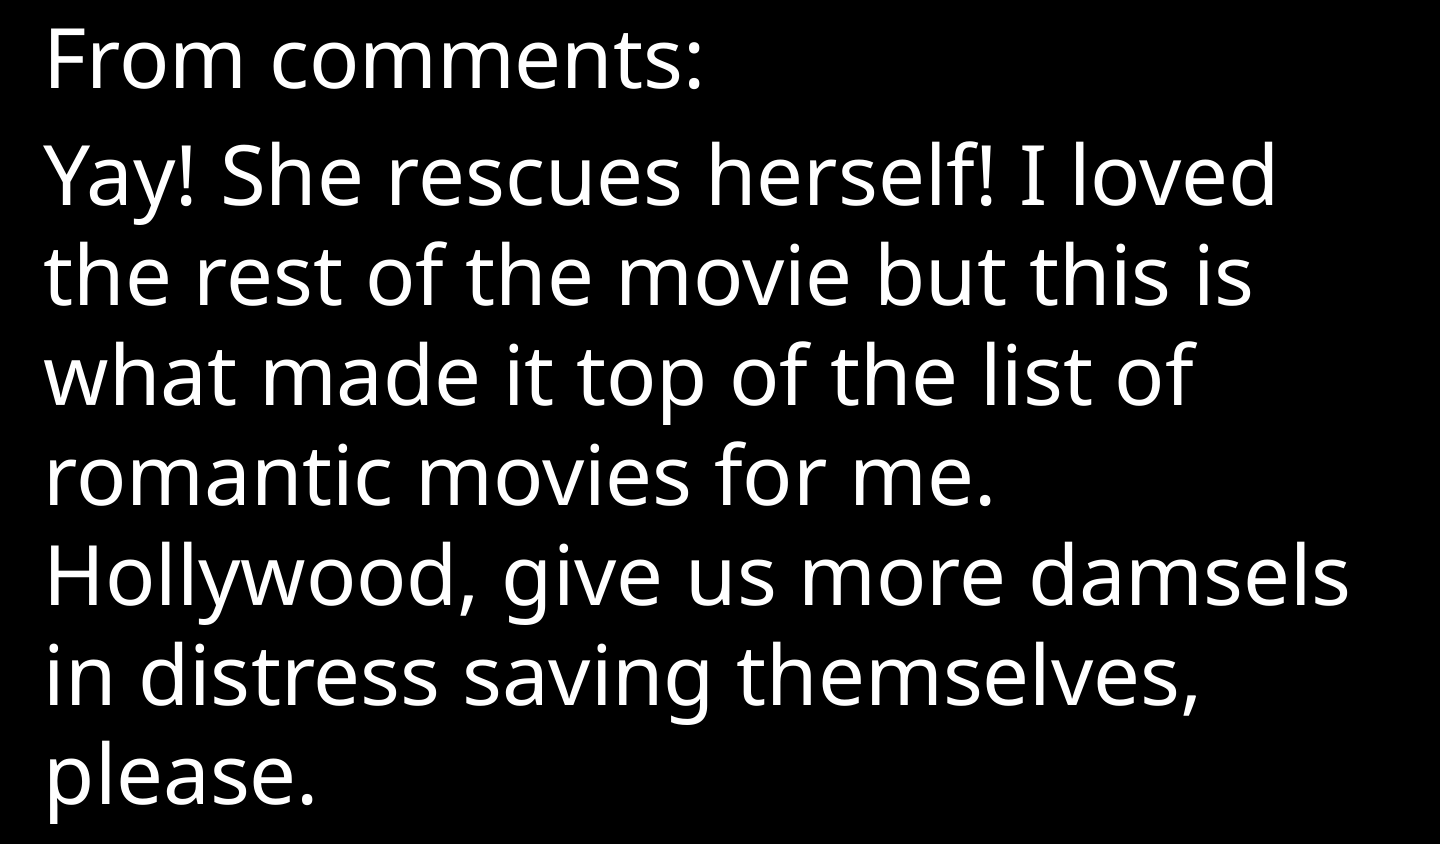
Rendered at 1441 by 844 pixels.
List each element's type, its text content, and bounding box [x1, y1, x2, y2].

subtitle From comments: Yay! She rescues herself! I loved the rest of the movie but this is what made it top of the list of romantic movies for me. Hollywood, give us more damsels in distress saving themselves, please. [32, 0, 1408, 844]
